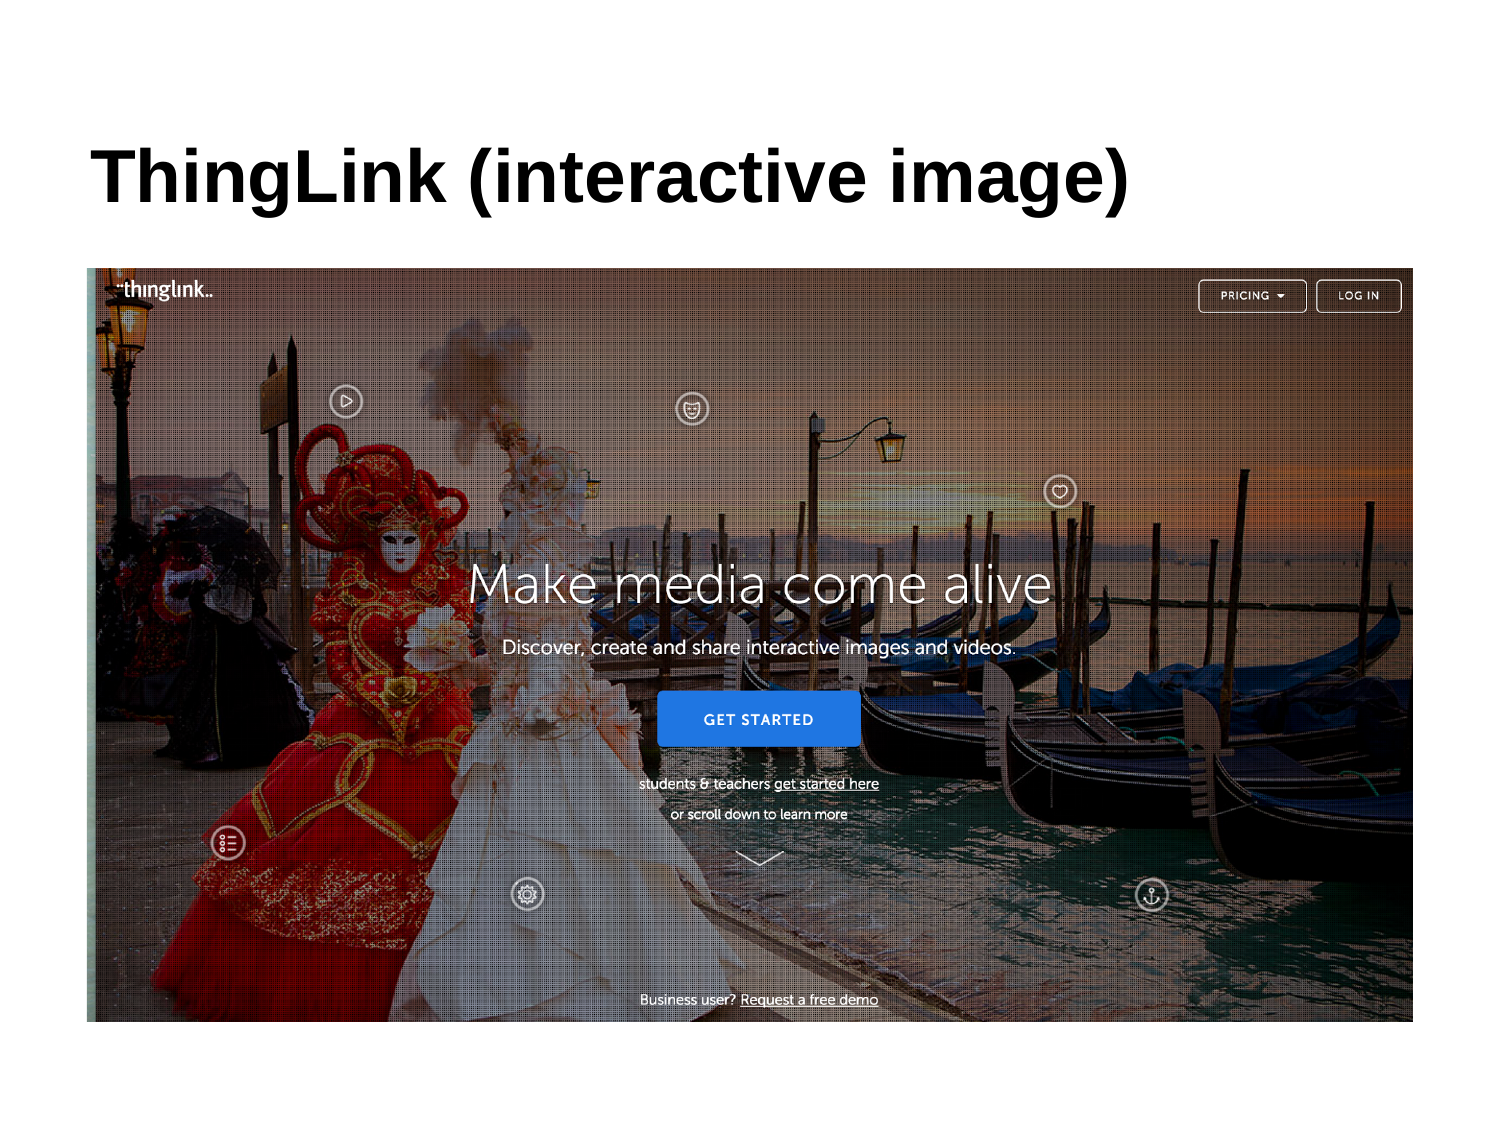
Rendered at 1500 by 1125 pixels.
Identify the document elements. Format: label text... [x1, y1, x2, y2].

picture [86, 268, 1414, 1022]
title ThingLink (interactive image) [75, 45, 1425, 233]
